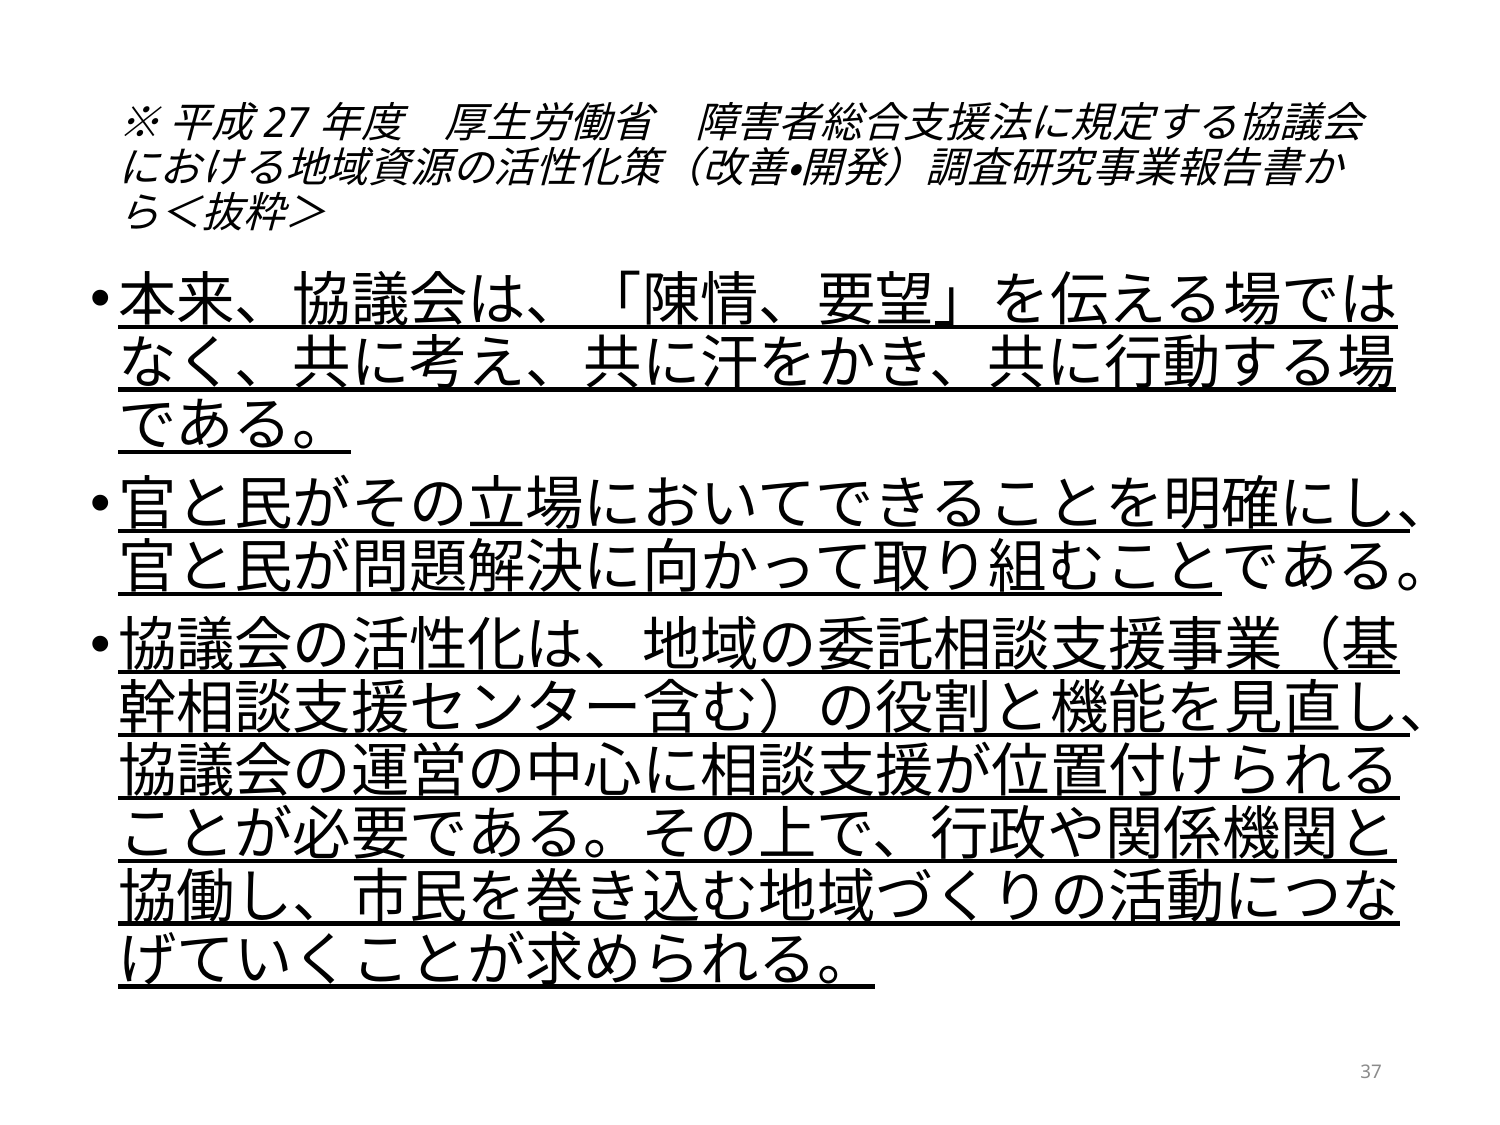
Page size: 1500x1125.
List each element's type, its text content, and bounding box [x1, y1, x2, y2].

slide_number 37 [1059, 1042, 1397, 1103]
list 本来、協議会は、「陳情、要望」を伝える場ではなく、共に考え、共に汗をかき、共に行動する場である。 官と民がその立場においてできることを明確にし、官と民が問題解決に向かって取り組むことである。 協議会の活性化は、地域の委託相談支援事業（基幹相談支援センター含む）の役割と機能を見直し、協議会の運営の中心に相談支援が位置付けられることが必要である。その上で、行政や関係機関と協働し、市民を巻き込む地域づくりの活動につなげていくことが求められる。 [75, 262, 1425, 1080]
title ※平成27年度 厚生労働省 障害者総合⽀援法に規定する協議会における地域資源の活性化策（改善・開発）調査研究事業報告書から＜抜粋＞ [103, 59, 1397, 262]
